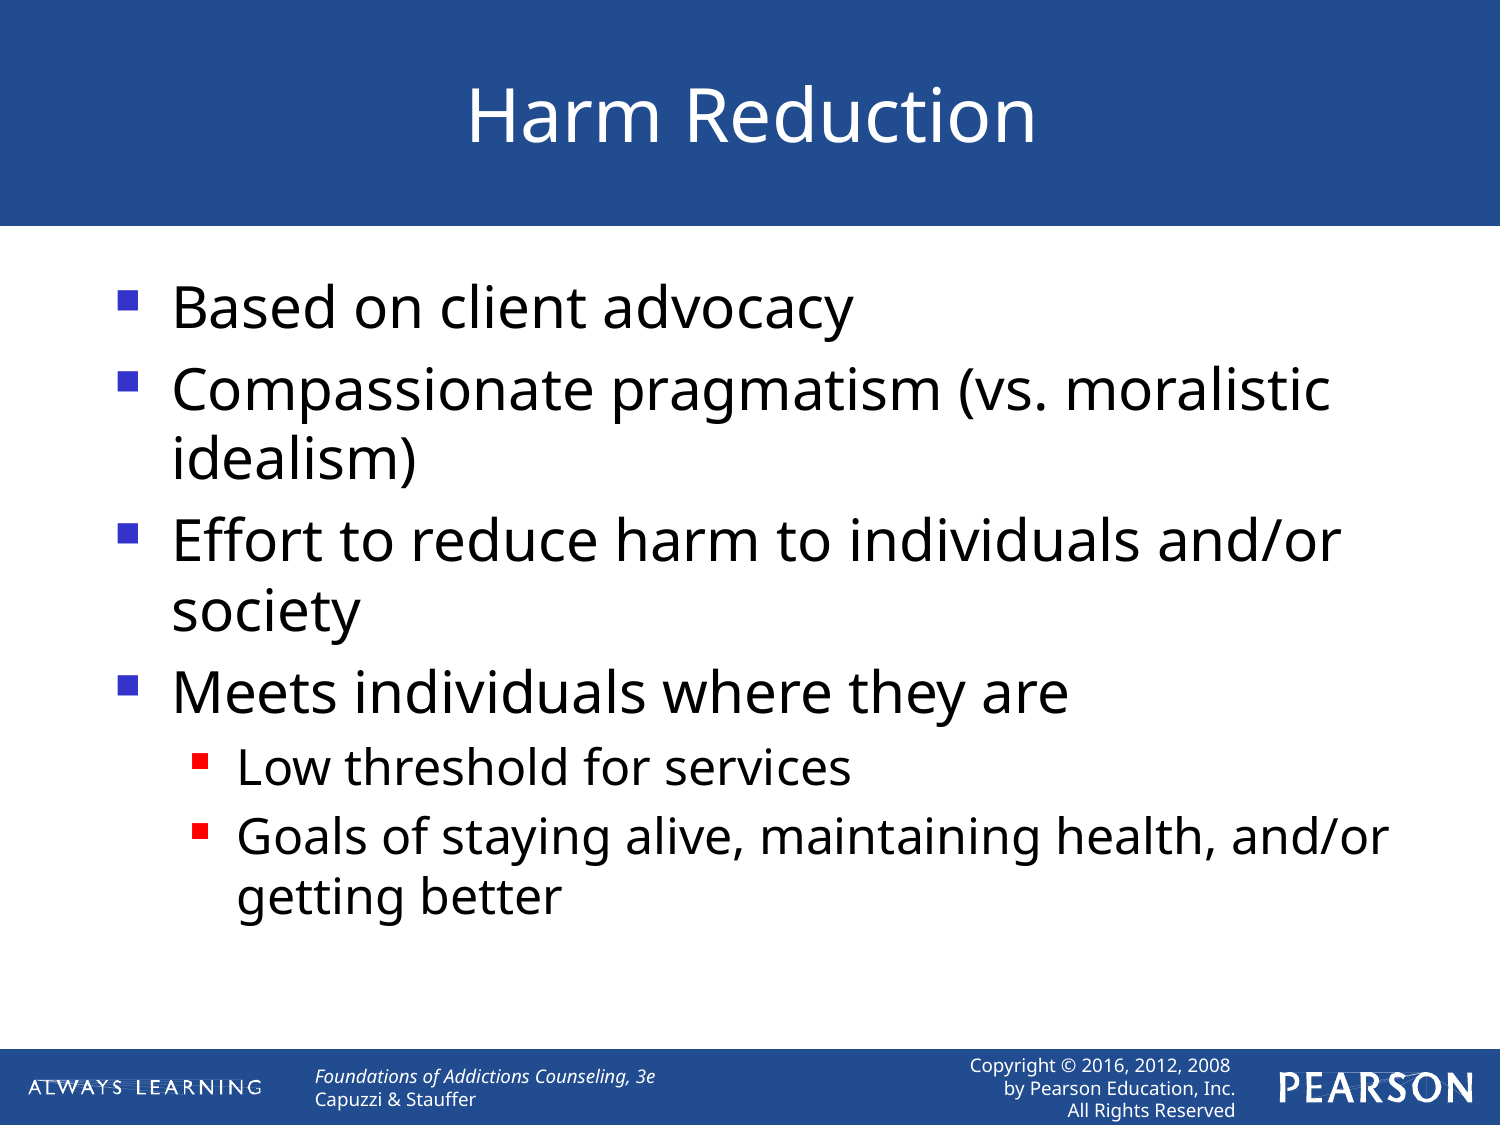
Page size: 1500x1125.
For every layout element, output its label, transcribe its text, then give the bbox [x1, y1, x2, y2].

text_box [290, 1049, 299, 1125]
text_box Based on client advocacy Compassionate pragmatism (vs. moralistic idealism) Effort to reduce harm to individuals and/or society Meets individuals where they are Low threshold for services Goals of staying alive, maintaining health, and/or getting better [99, 262, 1450, 938]
text_box Foundations of Addictions Counseling, 3e Capuzzi & Stauffer [299, 1049, 737, 1125]
picture [1249, 1049, 1500, 1125]
text_box Copyright © 2016, 2012, 2008 by Pearson Education, Inc. All Rights Reserved [737, 1049, 1248, 1125]
picture [0, 1049, 290, 1125]
title Harm Reduction [0, 0, 1500, 226]
